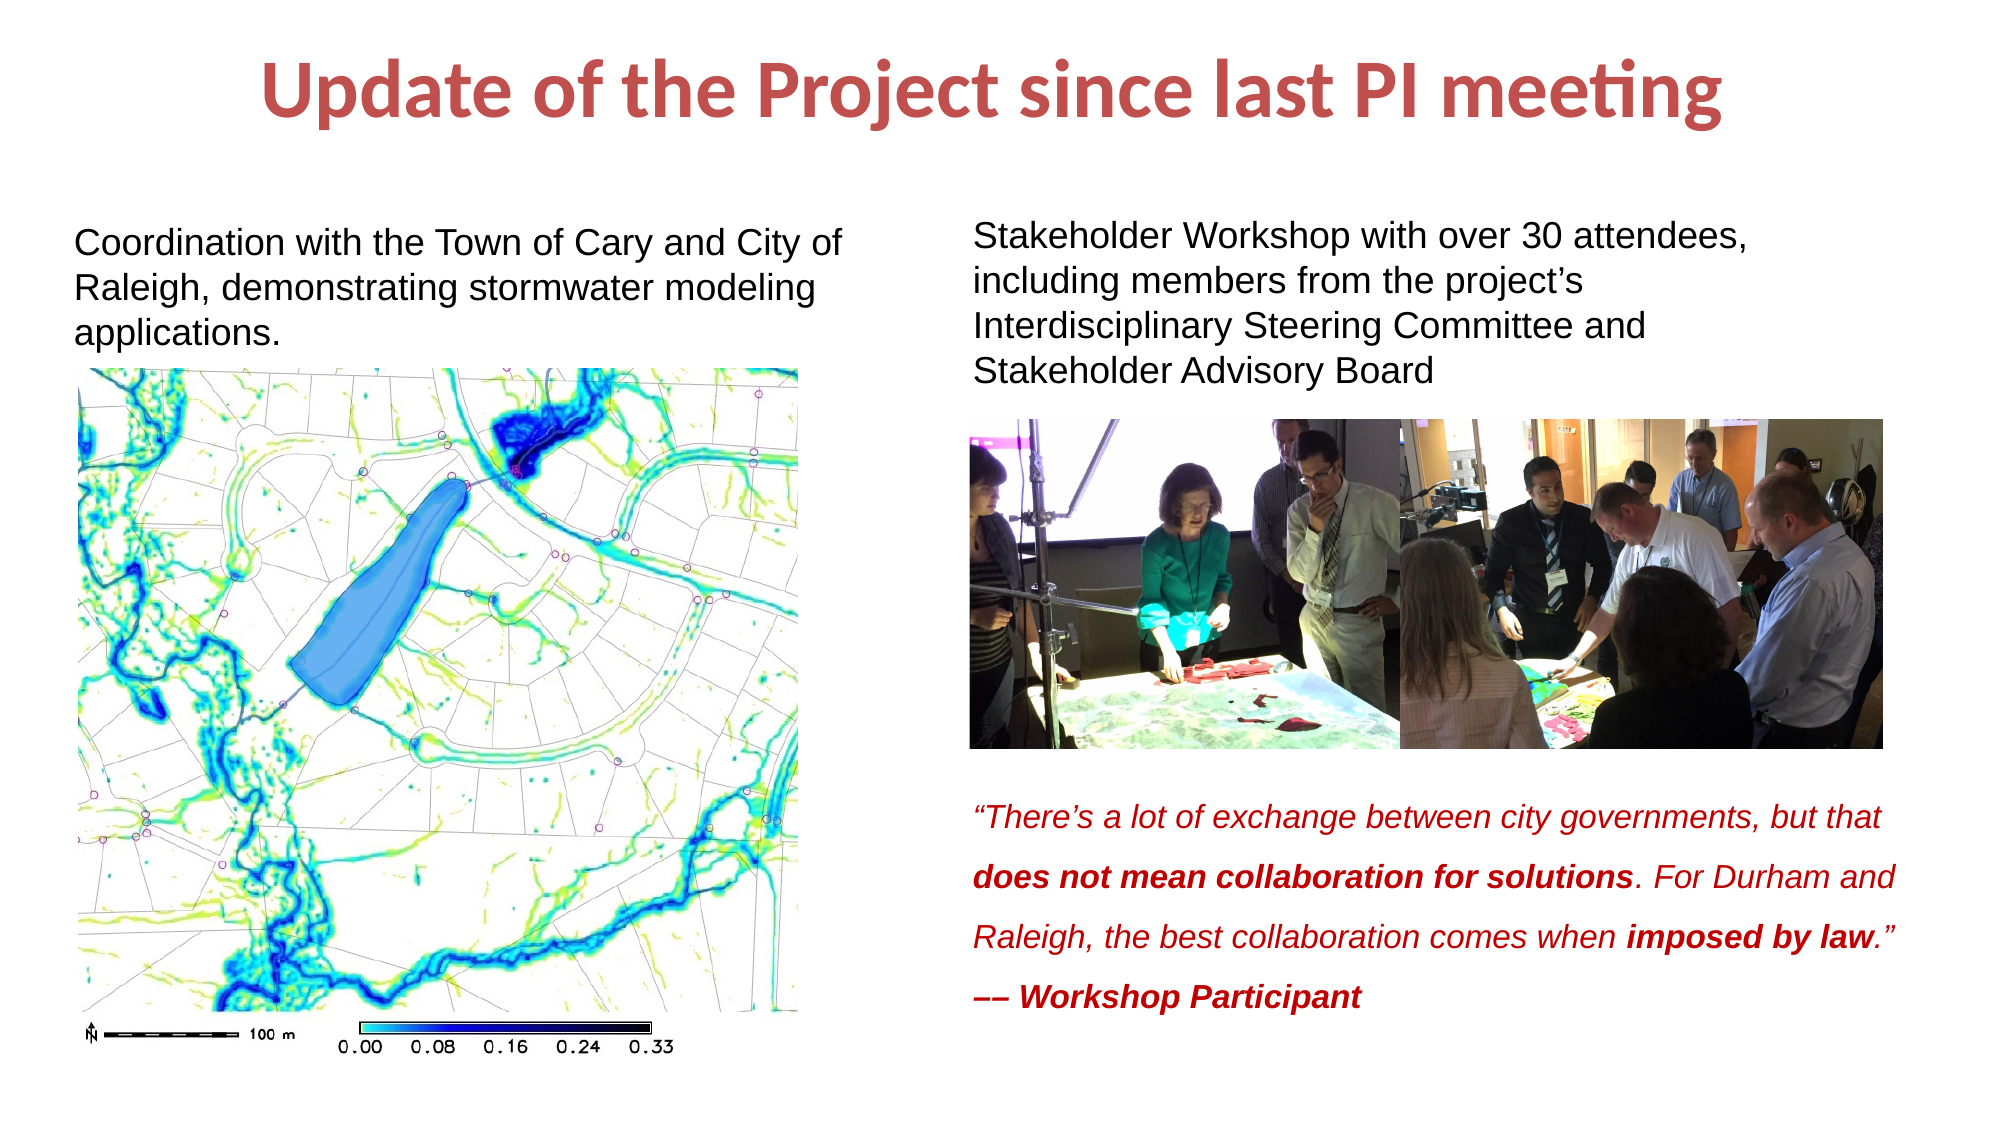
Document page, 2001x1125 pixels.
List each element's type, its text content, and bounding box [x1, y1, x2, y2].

picture [78, 368, 799, 1059]
title Update of the Project since last PI meeting [188, 21, 1796, 147]
text_box “There’s a lot of exchange between city governments, but that does not mean collaboration for solutions. For Durham and Raleigh, the best collaboration comes when imposed by law.” –– Workshop Participant [957, 768, 1944, 1049]
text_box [969, 419, 1883, 749]
text_box Stakeholder Workshop with over 30 attendees, including members from the project’s Interdisciplinary Steering Committee and Stakeholder Advisory Board [957, 203, 1819, 446]
text_box Coordination with the Town of Cary and City of Raleigh, demonstrating stormwater modeling applications. [58, 210, 941, 408]
